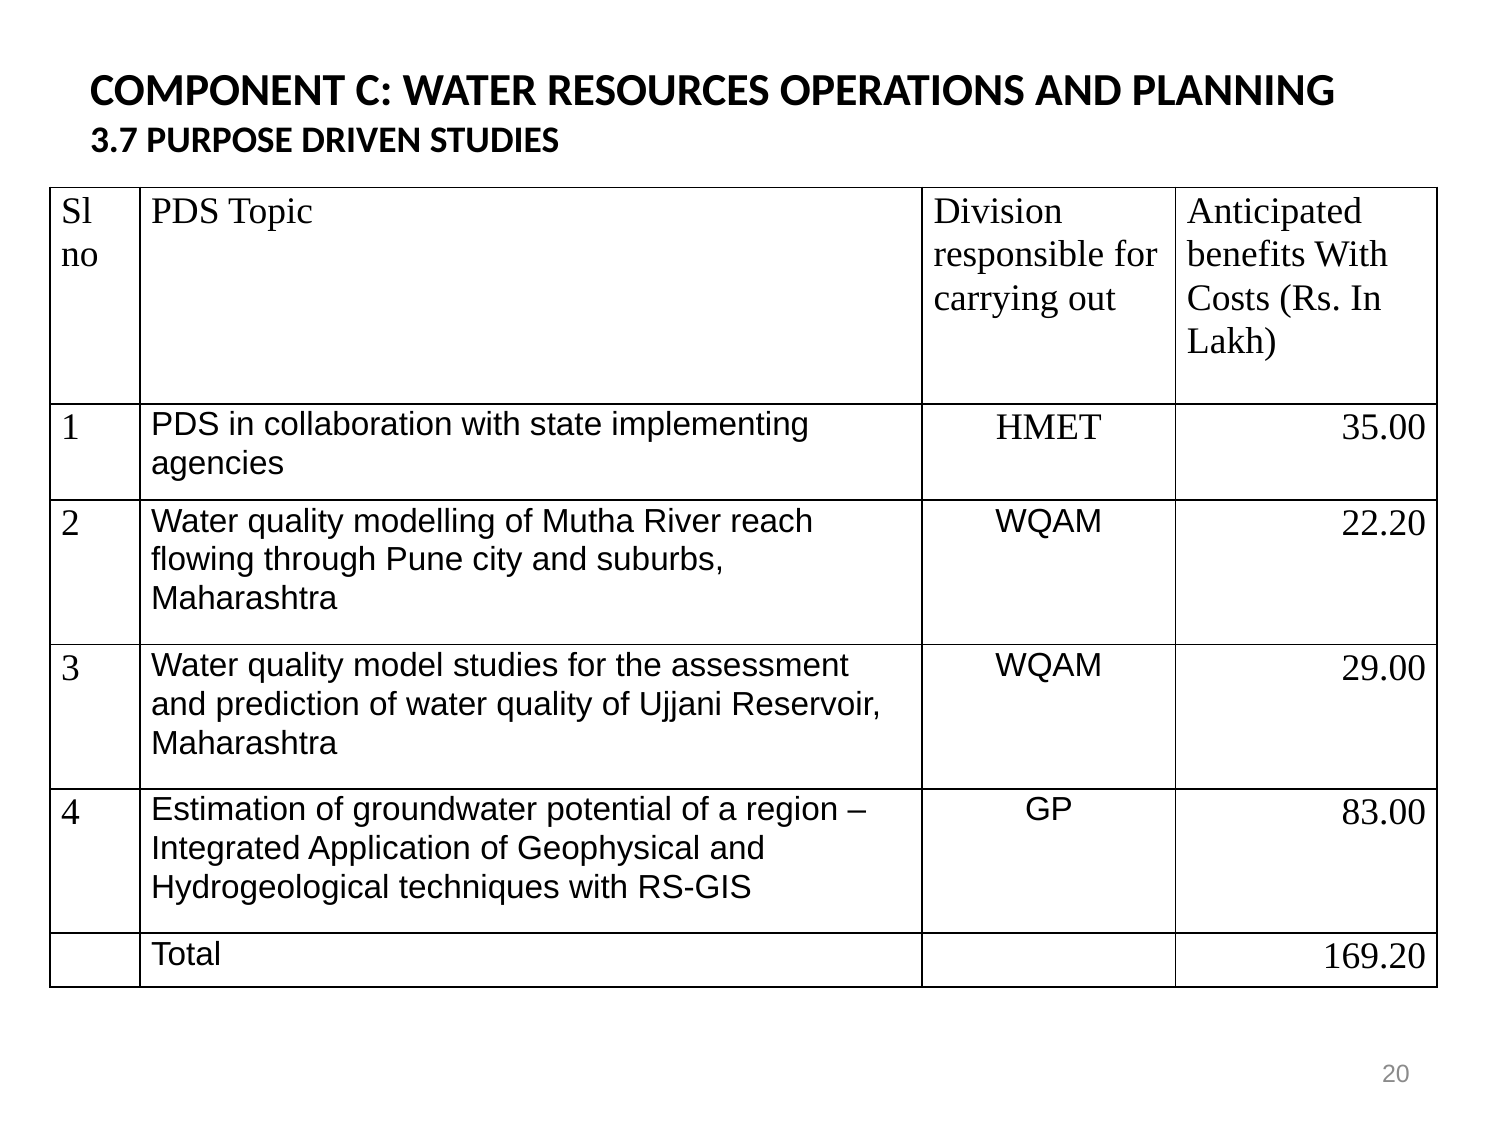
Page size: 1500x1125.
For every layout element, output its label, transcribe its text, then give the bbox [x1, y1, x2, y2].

table_cell WQAM [923, 501, 1175, 644]
table_header Division responsible for carrying out [923, 188, 1175, 403]
title Component C: Water Resources Operations and Planning 3.7 Purpose Driven Studies [74, 44, 1426, 176]
table_cell HMET [923, 405, 1175, 499]
table_cell 83.00 [1176, 790, 1436, 932]
table_cell PDS in collaboration with state implementing agencies [141, 405, 921, 499]
table_cell Water quality model studies for the assessment and prediction of water quality of Ujjani Reservoir, Maharashtra [141, 645, 921, 788]
table_cell 22.20 [1176, 501, 1436, 644]
table_header Sl no [51, 188, 139, 403]
table_cell 29.00 [1176, 645, 1436, 788]
table_cell 35.00 [1176, 405, 1436, 499]
table_cell [51, 934, 139, 986]
table_header Anticipated benefits With Costs (Rs. In Lakh) [1176, 188, 1436, 403]
table_cell 2 [51, 501, 139, 644]
table_header PDS Topic [141, 188, 921, 403]
slide_number 20 [1074, 1042, 1425, 1103]
table_cell 4 [51, 790, 139, 932]
table_cell WQAM [923, 645, 1175, 788]
table_cell 3 [51, 645, 139, 788]
table_cell Estimation of groundwater potential of a region – Integrated Application of Geophysical and Hydrogeological techniques with RS-GIS [141, 790, 921, 932]
table_cell Total [141, 934, 921, 986]
table_cell Water quality modelling of Mutha River reach flowing through Pune city and suburbs, Maharashtra [141, 501, 921, 644]
table_cell GP [923, 790, 1175, 932]
table_cell 169.20 [1176, 934, 1436, 986]
table_cell [923, 934, 1175, 986]
table_cell 1 [51, 405, 139, 499]
